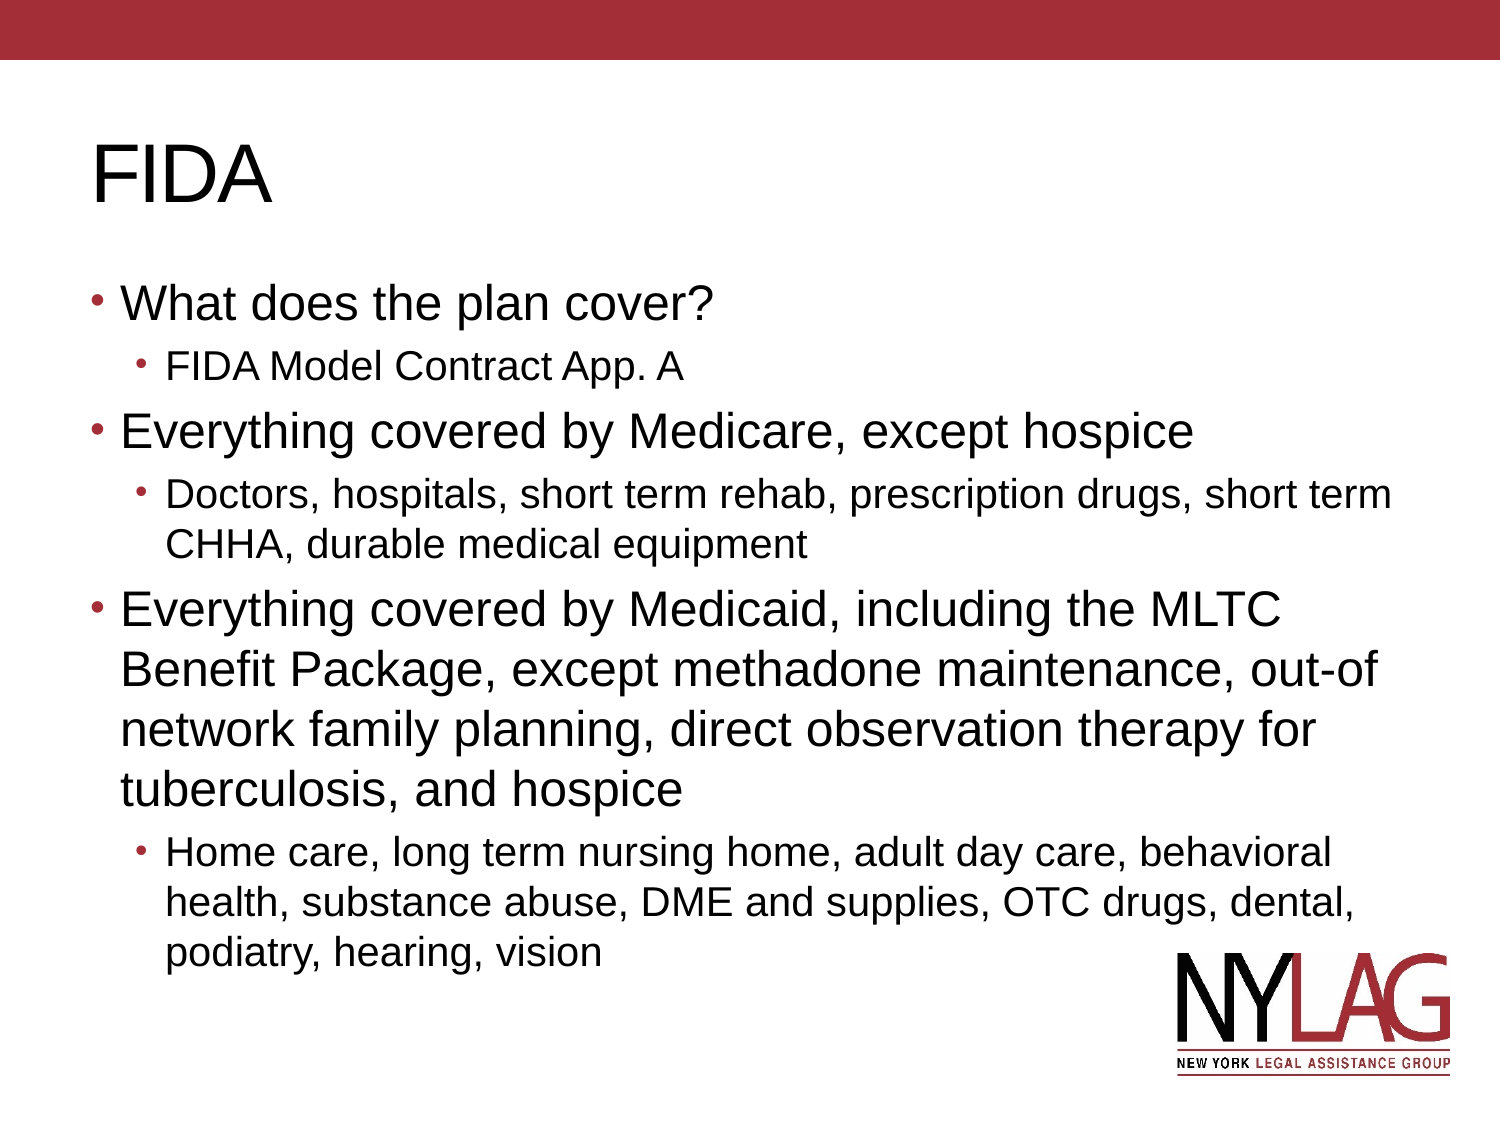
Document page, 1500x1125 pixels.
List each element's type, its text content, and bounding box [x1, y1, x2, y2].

list What does the plan cover? FIDA Model Contract App. A Everything covered by Medicare, except hospice Doctors, hospitals, short term rehab, prescription drugs, short term CHHA, durable medical equipment Everything covered by Medicaid, including the MLTC Benefit Package, except methadone maintenance, out-of network family planning, direct observation therapy for tuberculosis, and hospice Home care, long term nursing home, adult day care, behavioral health, substance abuse, DME and supplies, OTC drugs, dental, podiatry, hearing, vision [74, 262, 1426, 1063]
picture [1175, 953, 1450, 1076]
title FIDA [75, 87, 1425, 250]
